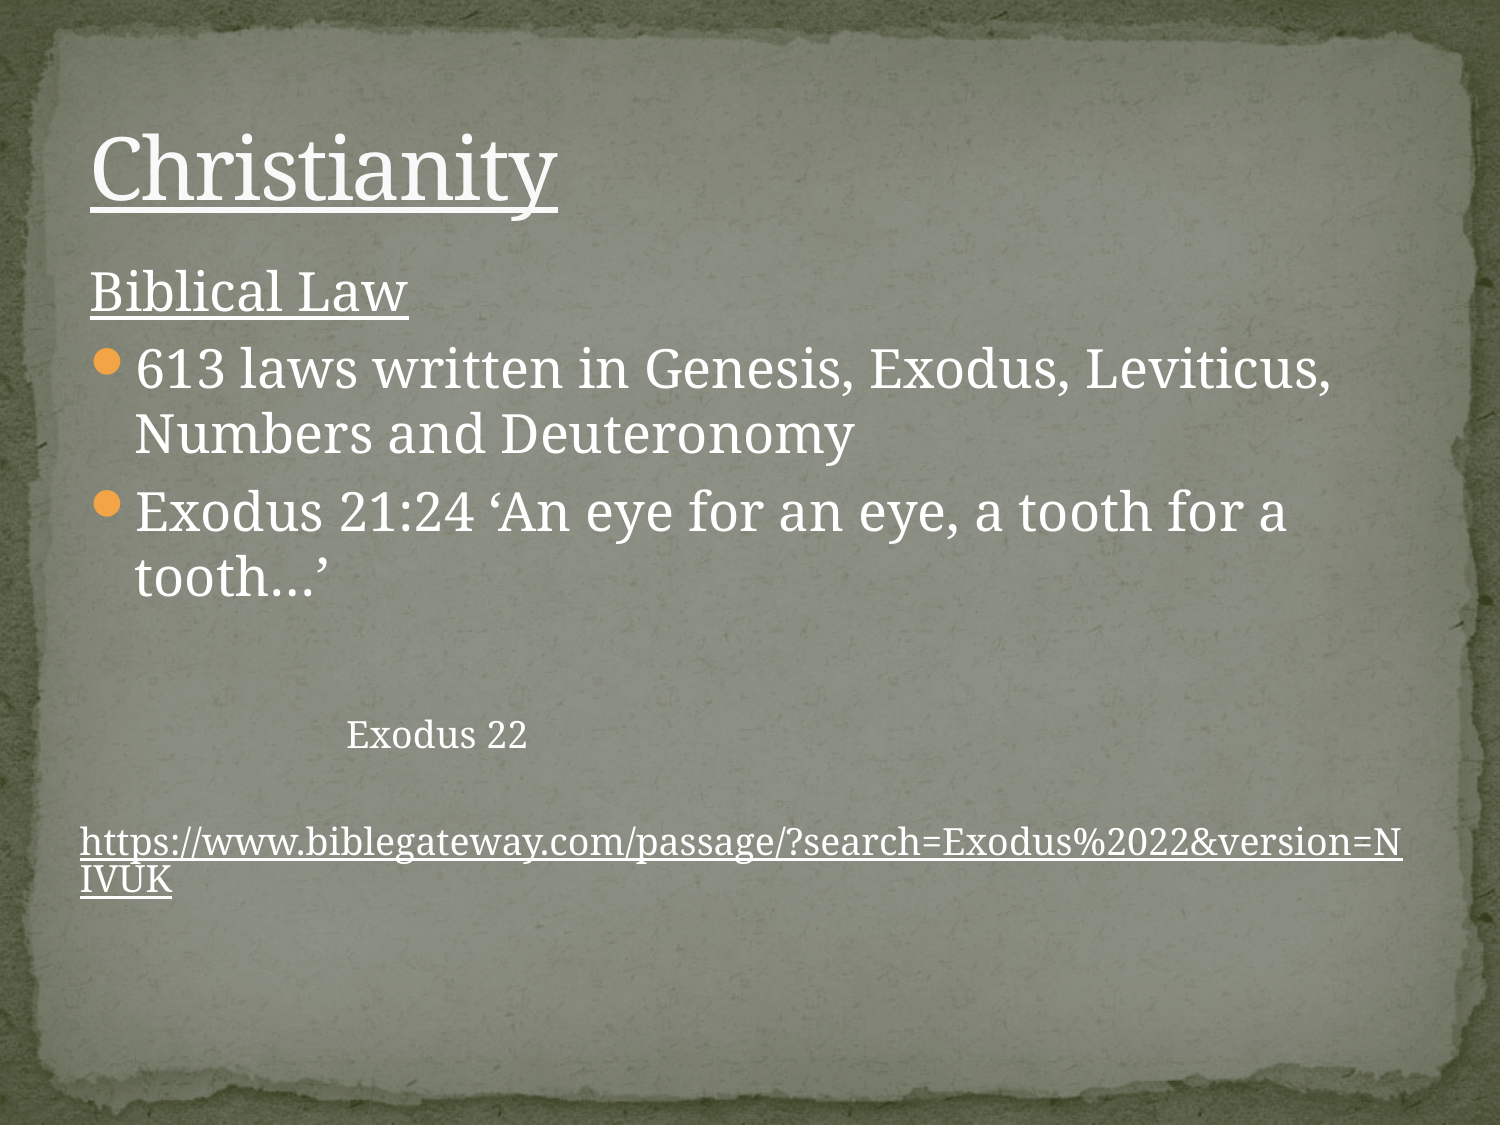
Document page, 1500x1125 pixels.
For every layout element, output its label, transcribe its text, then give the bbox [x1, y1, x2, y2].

text_box https://www.biblegateway.com/passage/?search=Exodus%2022&version=NIVUK [64, 810, 1424, 922]
title Christianity [74, 24, 1425, 225]
list Biblical Law 613 laws written in Genesis, Exodus, Leviticus, Numbers and Deuteronomy Exodus 21:24 ‘An eye for an eye, a tooth for a tooth…’ [75, 249, 1425, 1000]
text_box Exodus 22 [331, 704, 604, 764]
